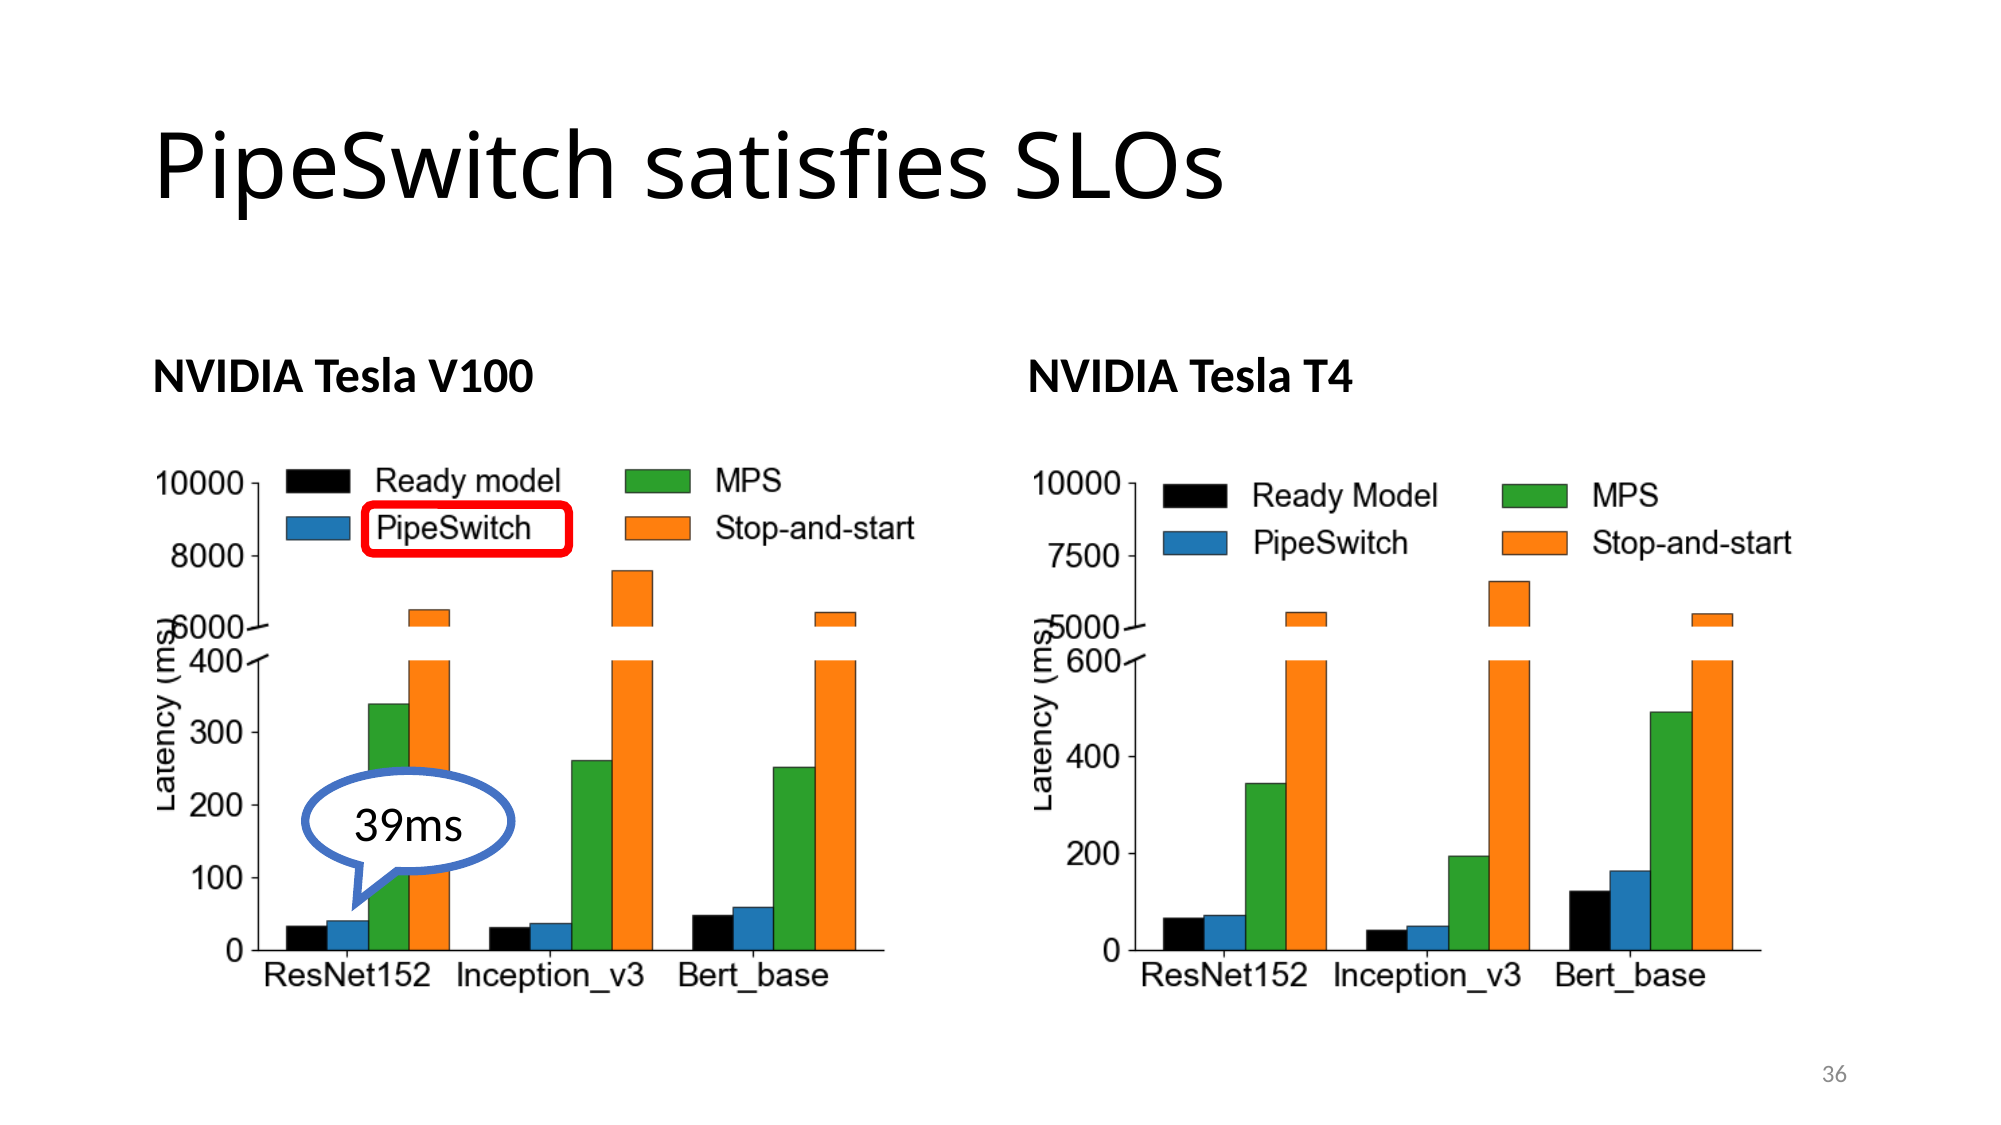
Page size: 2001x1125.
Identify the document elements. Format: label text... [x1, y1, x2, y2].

list NVIDIA Tesla T4 [1012, 275, 1863, 411]
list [1034, 410, 1841, 1016]
slide_number 36 [1412, 1042, 1863, 1103]
list NVIDIA Tesla V100 [137, 275, 984, 411]
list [157, 410, 964, 1016]
title PipeSwitch satisfies SLOs [137, 59, 1863, 278]
